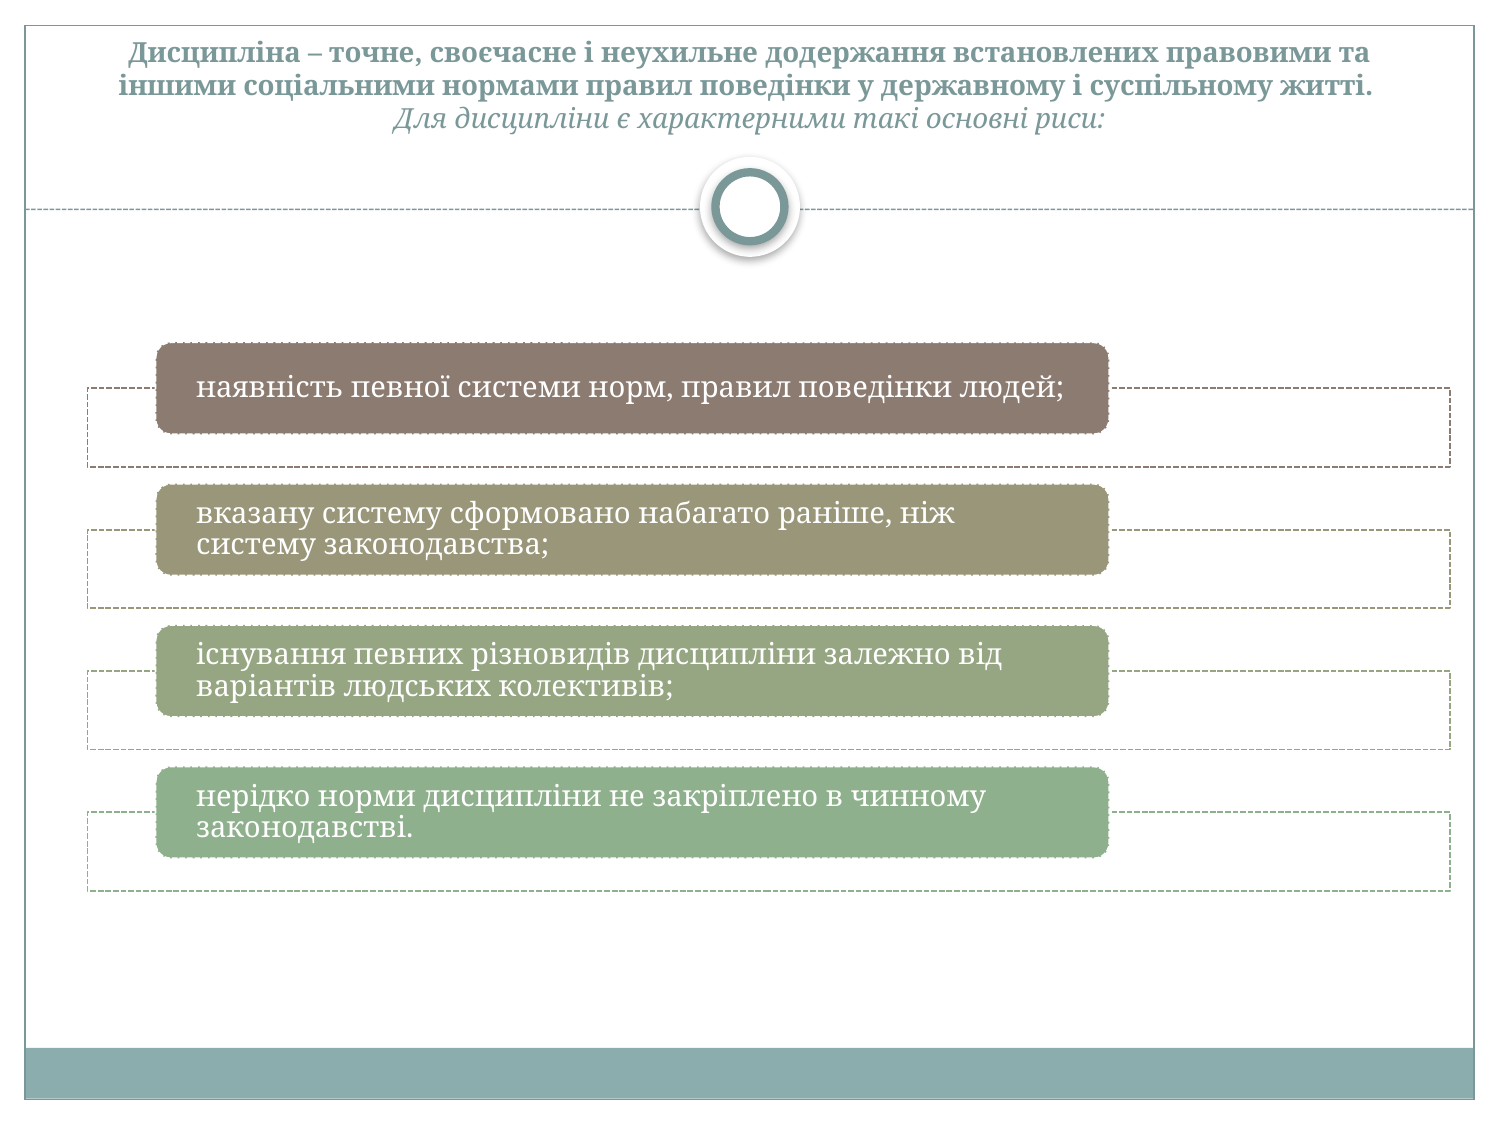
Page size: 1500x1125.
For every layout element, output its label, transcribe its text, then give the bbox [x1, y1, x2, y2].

title Дисципліна – точне, своєчасне і неухильне додержання встановлених правовими та іншими соціальними нормами правил поведінки у державному і суспільному житті. Для дисципліни є характерними такі основні риси: [75, 24, 1425, 175]
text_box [87, 337, 1451, 896]
